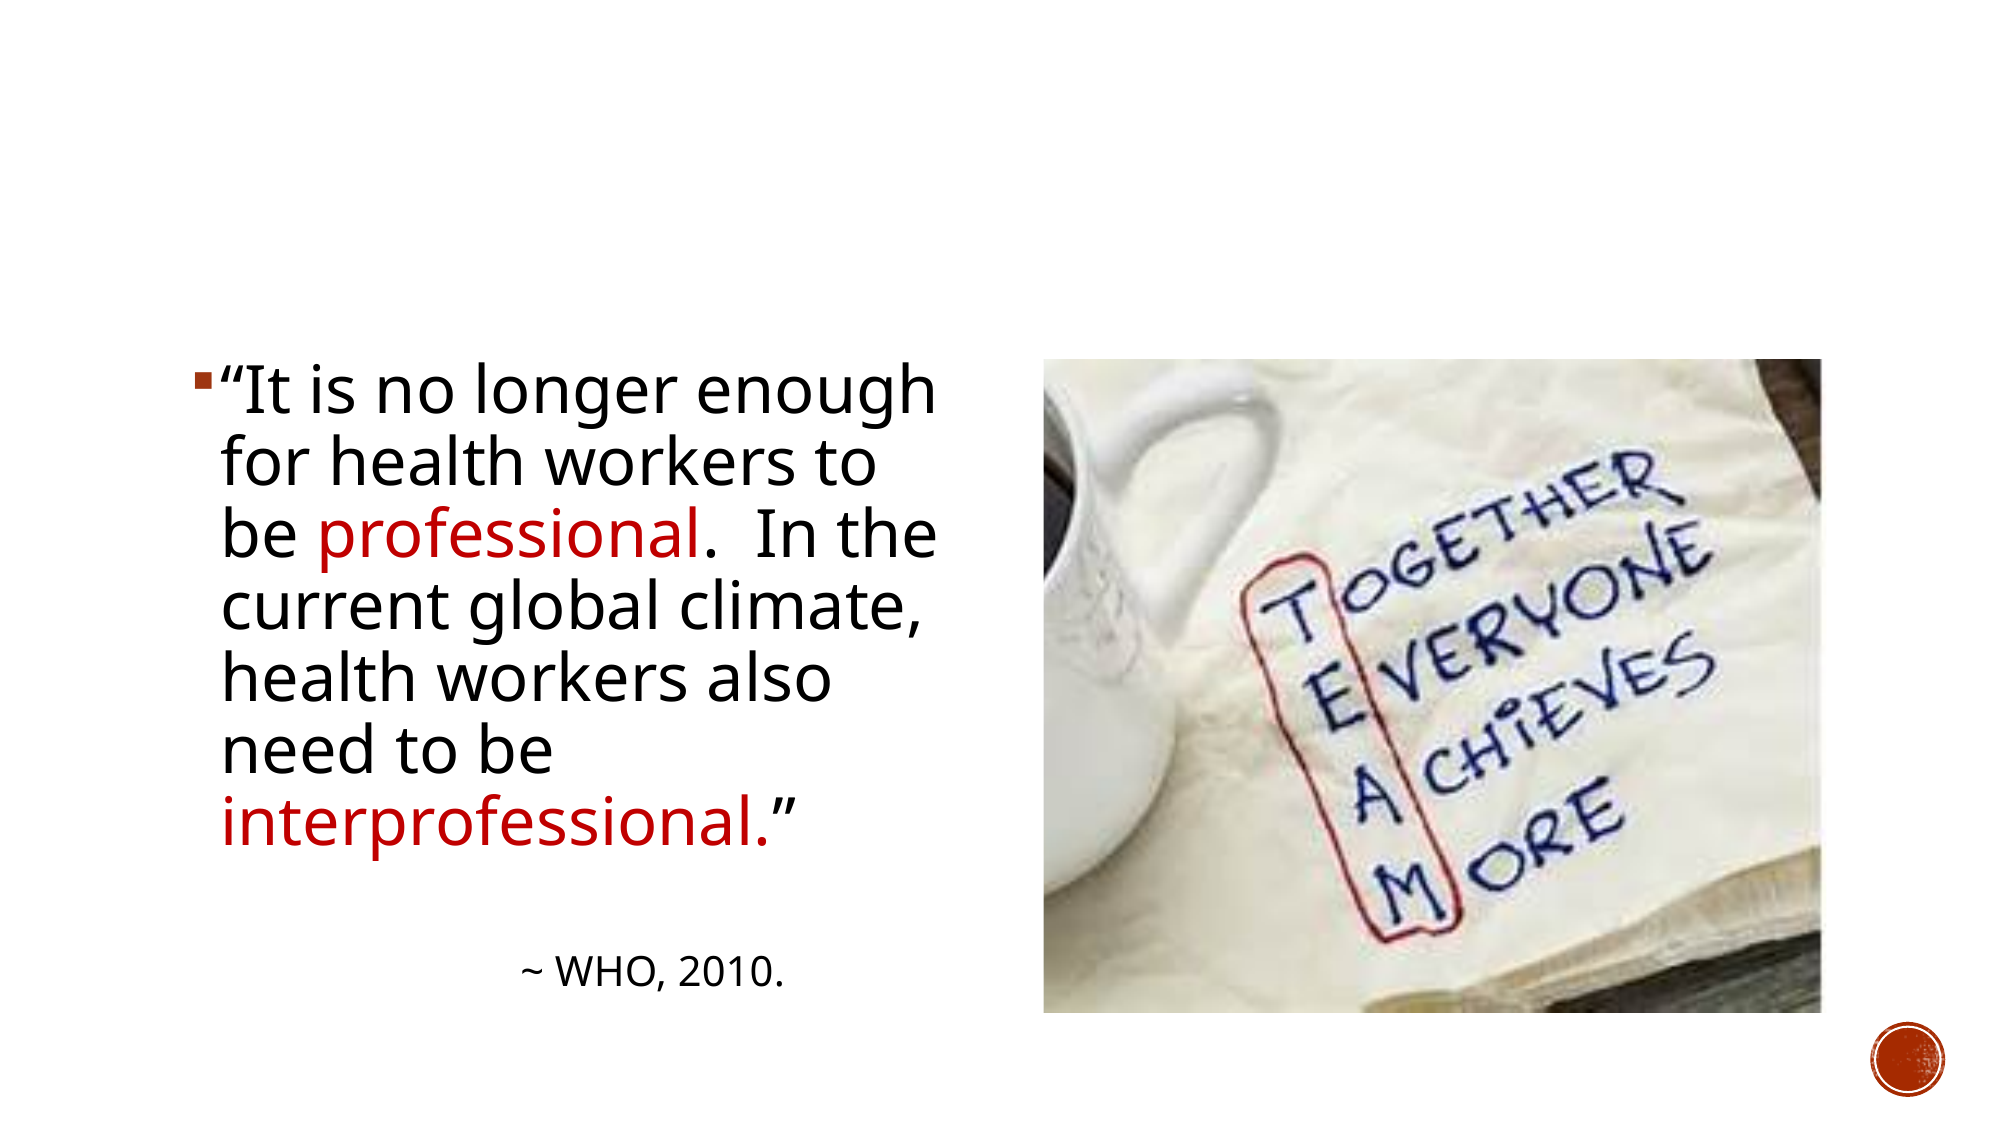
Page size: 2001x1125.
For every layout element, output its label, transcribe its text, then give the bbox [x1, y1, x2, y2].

picture [1043, 359, 1827, 1013]
list “It is no longer enough for health workers to be professional. In the current global climate, health workers also need to be interprofessional.” ~ WHO, 2010. [175, 348, 957, 1013]
